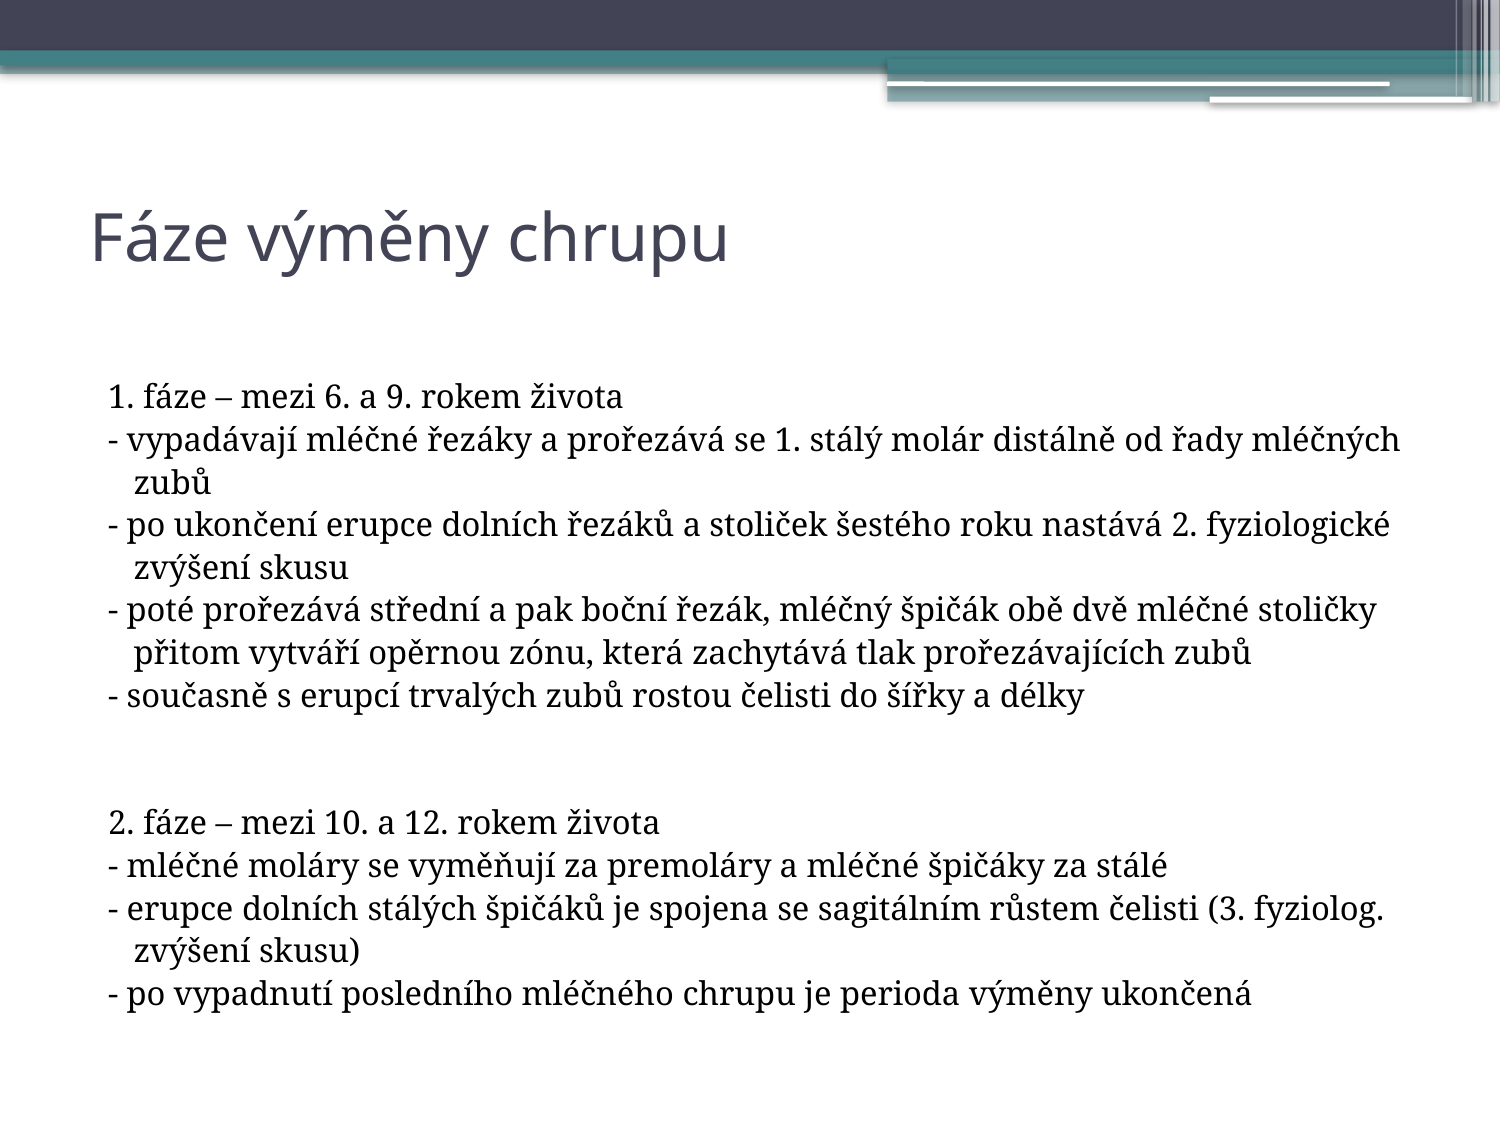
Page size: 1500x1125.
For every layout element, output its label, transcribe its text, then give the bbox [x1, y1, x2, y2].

title Fáze výměny chrupu [75, 187, 1425, 363]
list 1. fáze – mezi 6. a 9. rokem života - vypadávají mléčné řezáky a prořezává se 1. stálý molár distálně od řady mléčných zubů - po ukončení erupce dolních řezáků a stoliček šestého roku nastává 2. fyziologické zvýšení skusu - poté prořezává střední a pak boční řezák, mléčný špičák obě dvě mléčné stoličky přitom vytváří opěrnou zónu, která zachytává tlak prořezávajících zubů - současně s erupcí trvalých zubů rostou čelisti do šířky a délky 2. fáze – mezi 10. a 12. rokem života - mléčné moláry se vyměňují za premoláry a mléčné špičáky za stálé - erupce dolních stálých špičáků je spojena se sagitálním růstem čelisti (3. fyziolog. zvýšení skusu) - po vypadnutí posledního mléčného chrupu je perioda výměny ukončená [75, 368, 1425, 1094]
